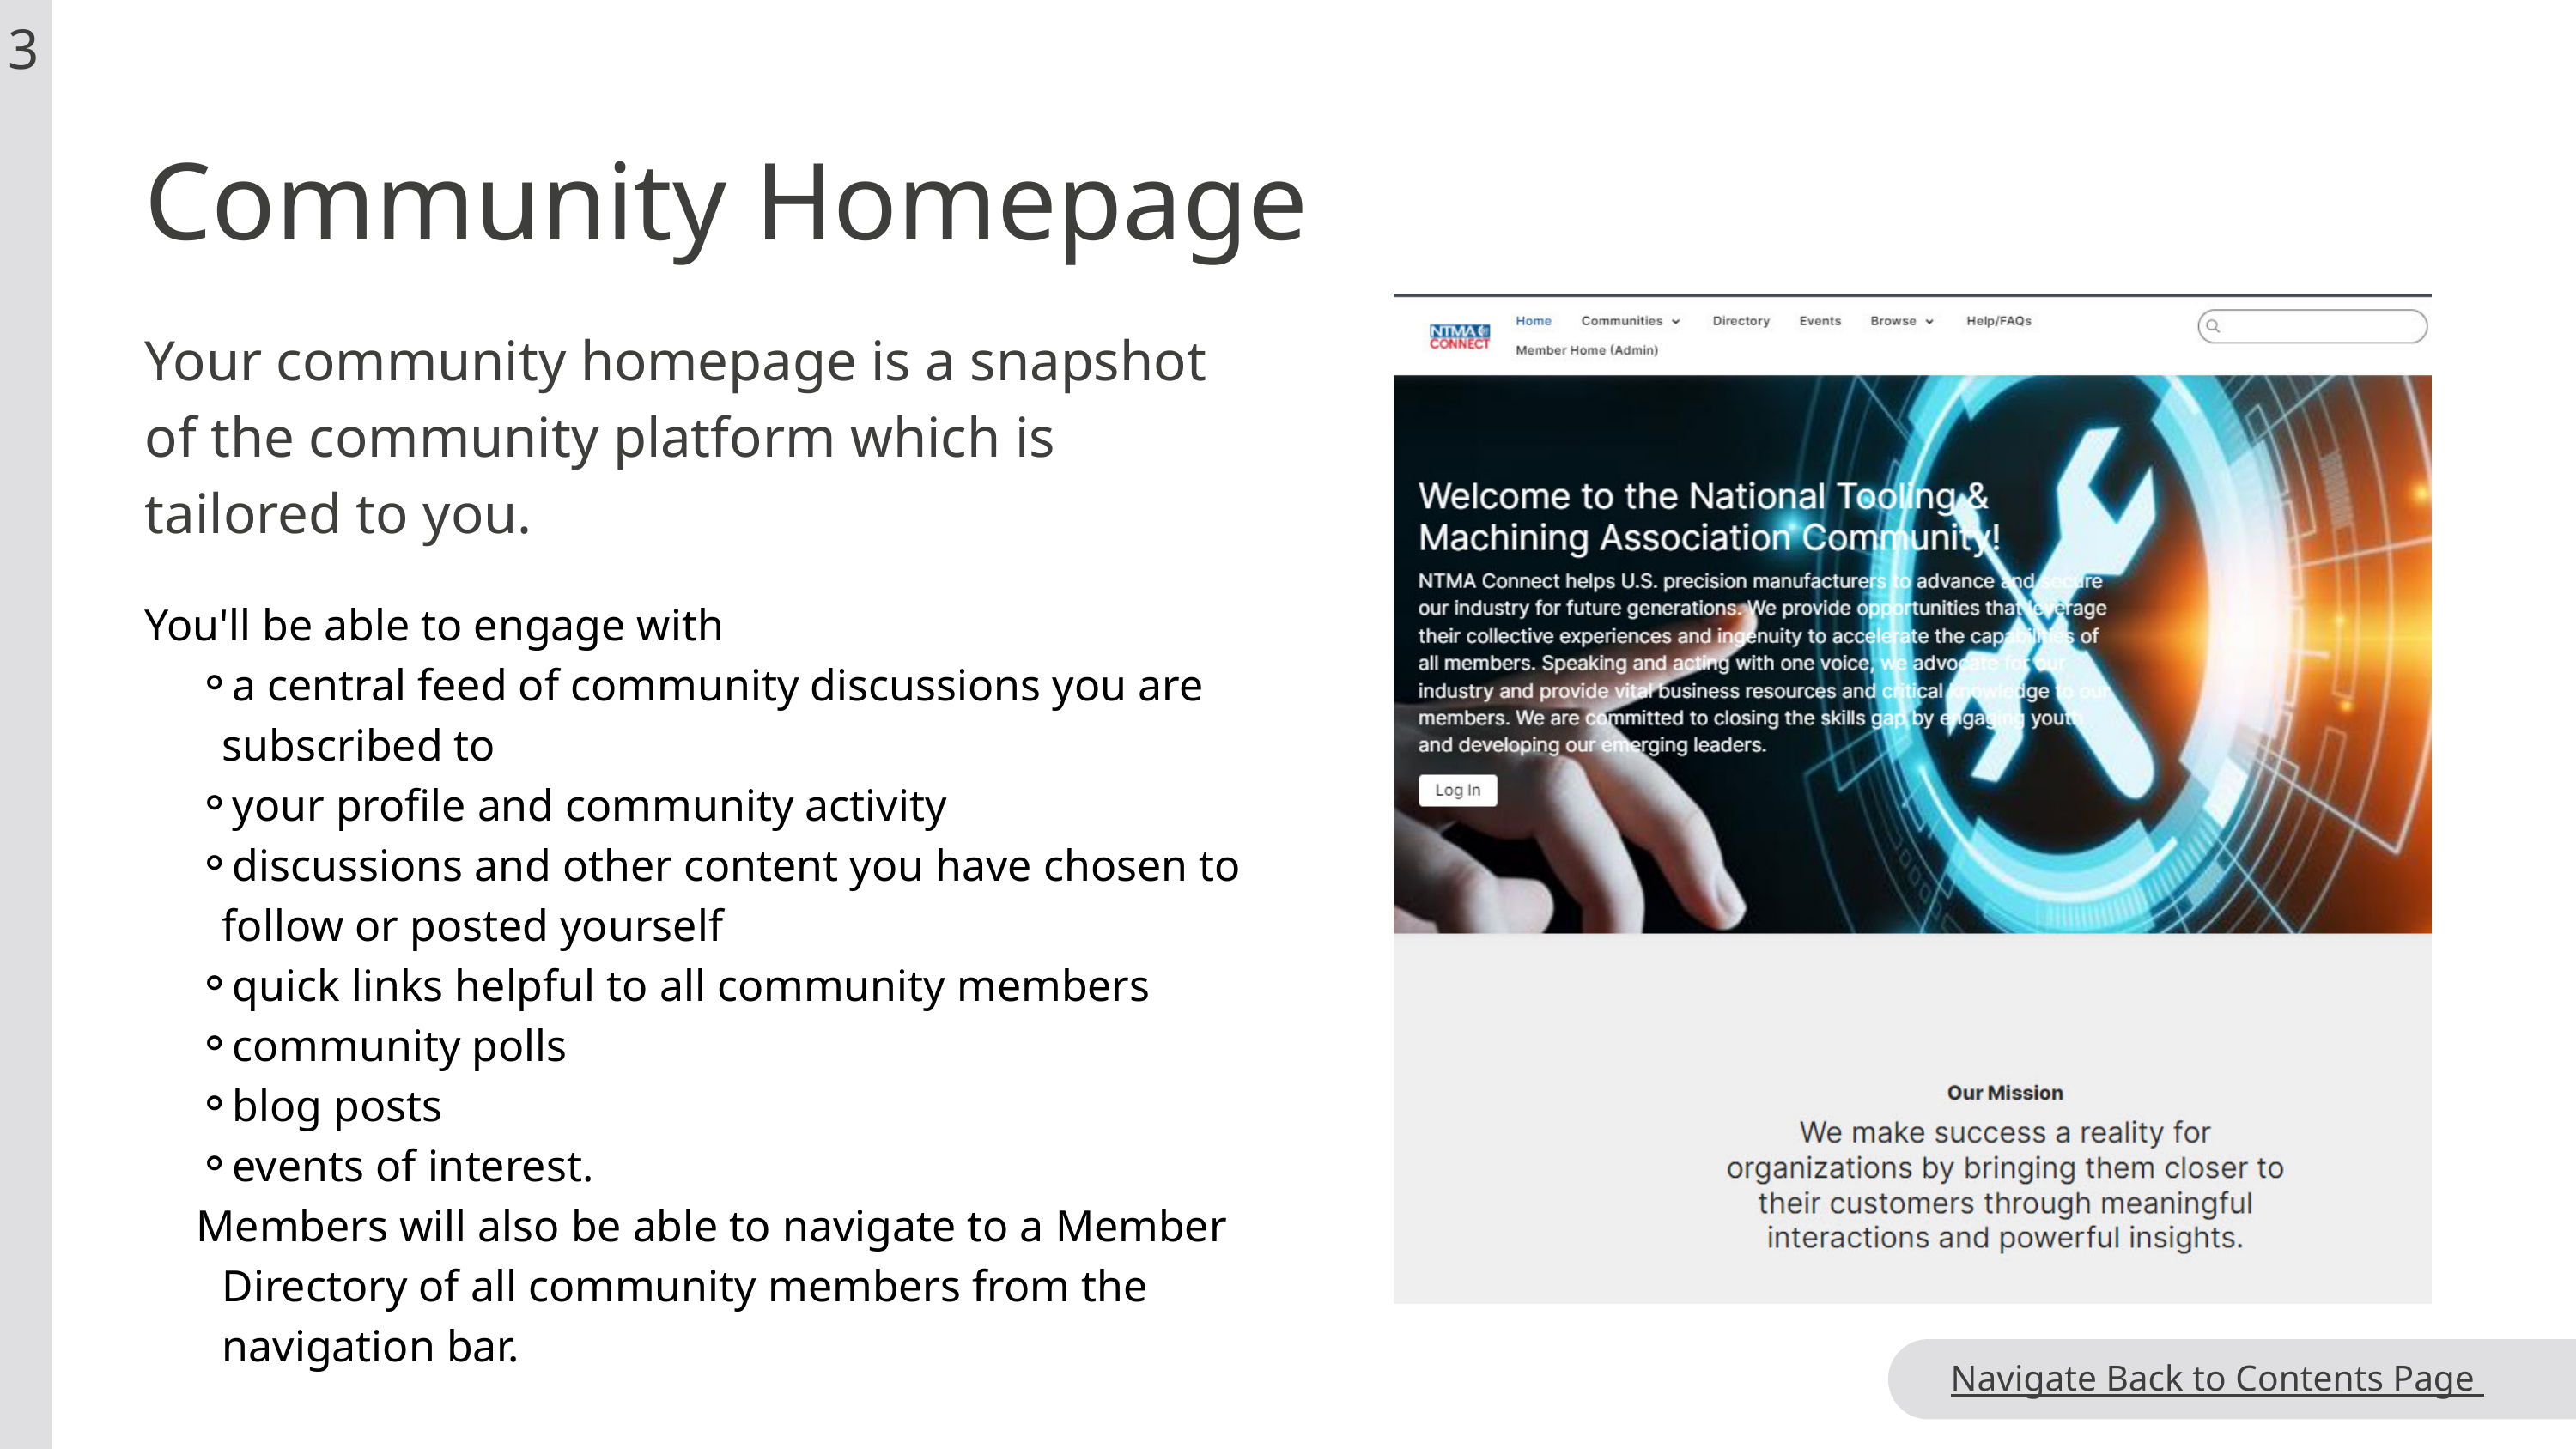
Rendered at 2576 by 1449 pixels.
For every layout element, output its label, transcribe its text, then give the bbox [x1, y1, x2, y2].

text_box Your community homepage is a snapshot of the community platform which is tailored to you. [144, 314, 1252, 544]
text_box You'll be able to engage with a central feed of community discussions you are subscribed to your profile and community activity discussions and other content you have chosen to follow or posted yourself quick links helpful to all community members community polls blog posts events of interest. Members will also be able to navigate to a Member Directory of all community members from the navigation bar. [144, 589, 1252, 1371]
text_box Community Homepage [144, 112, 1930, 262]
text_box 3 [8, 3, 52, 80]
picture [1394, 294, 2432, 1304]
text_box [1887, 1338, 2576, 1420]
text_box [0, 698, 750, 750]
